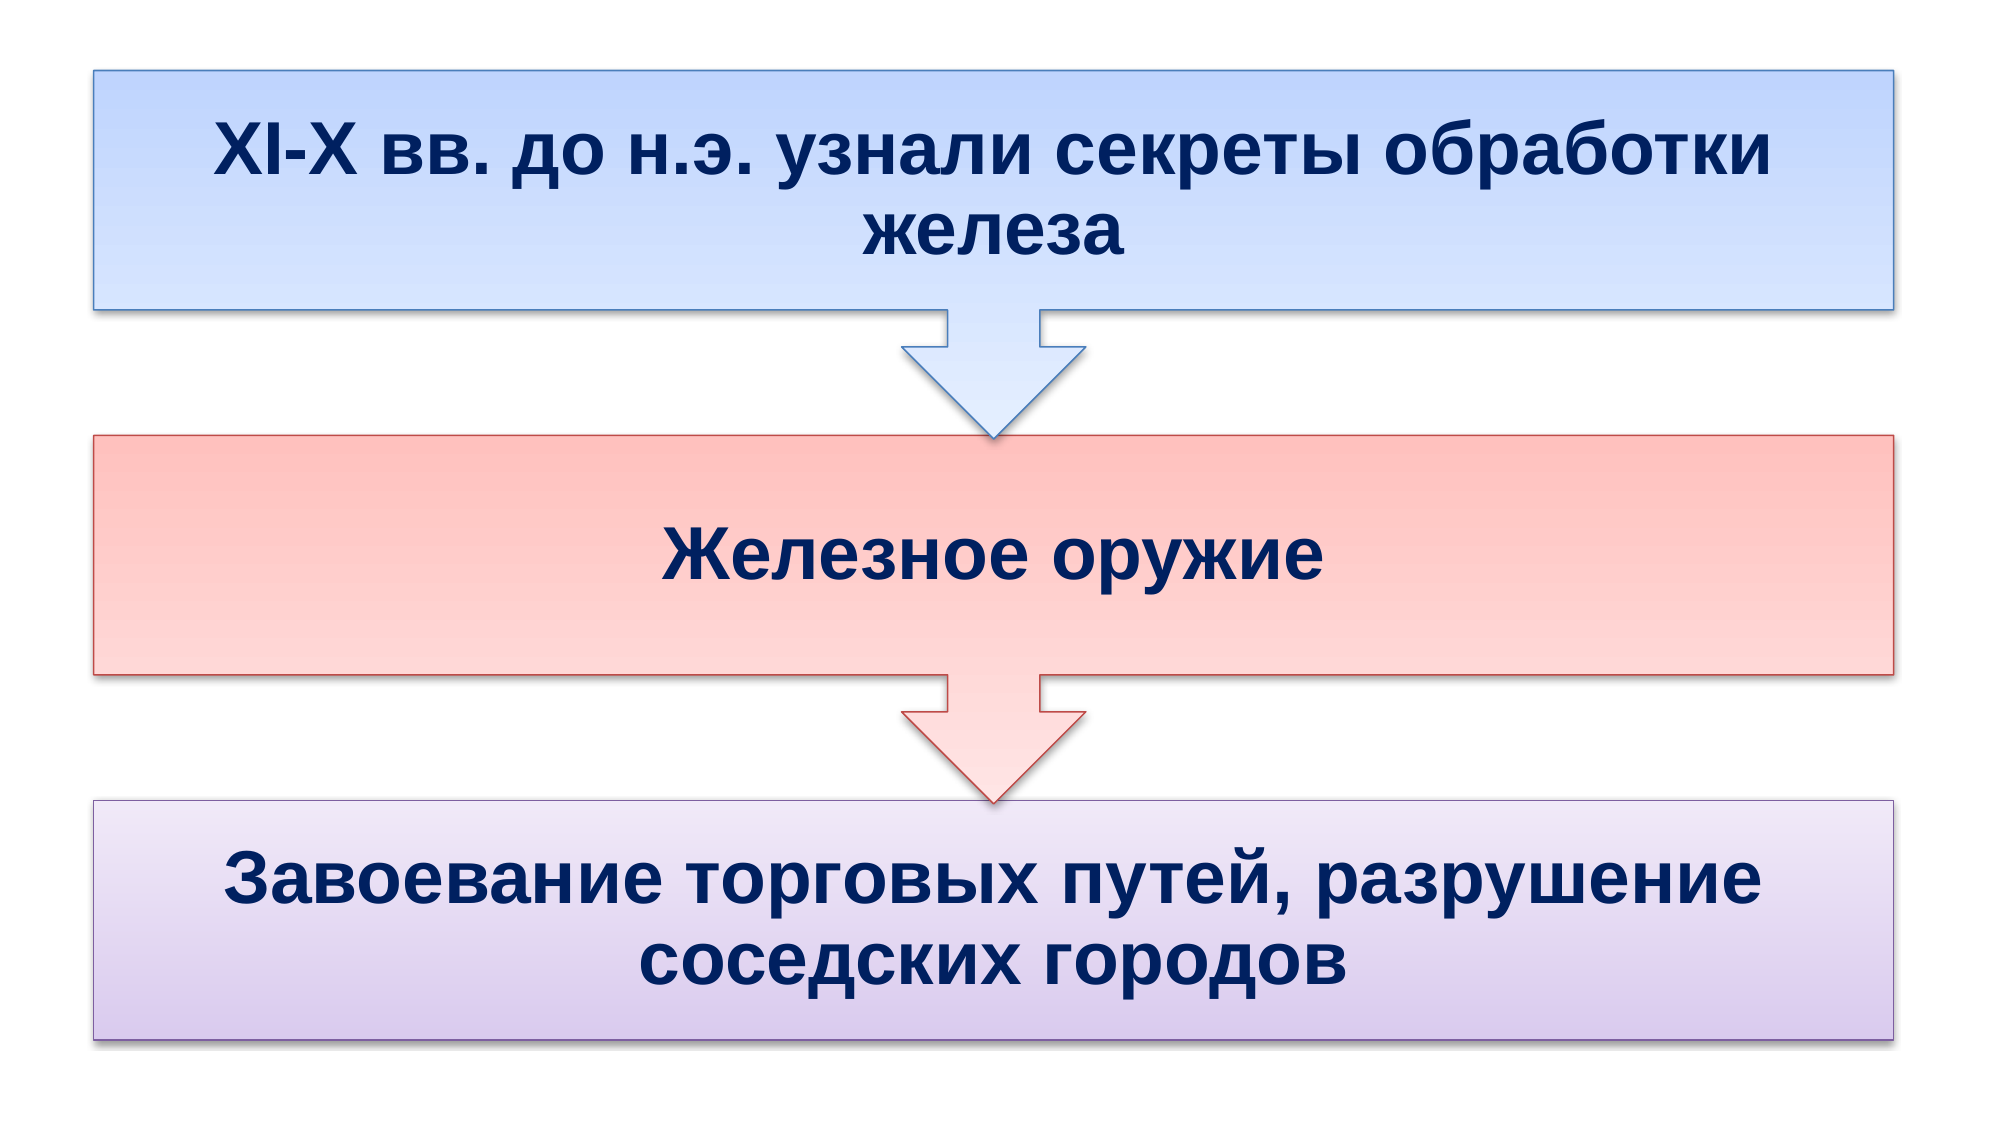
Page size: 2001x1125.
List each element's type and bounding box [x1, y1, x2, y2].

list [93, 70, 1894, 1041]
